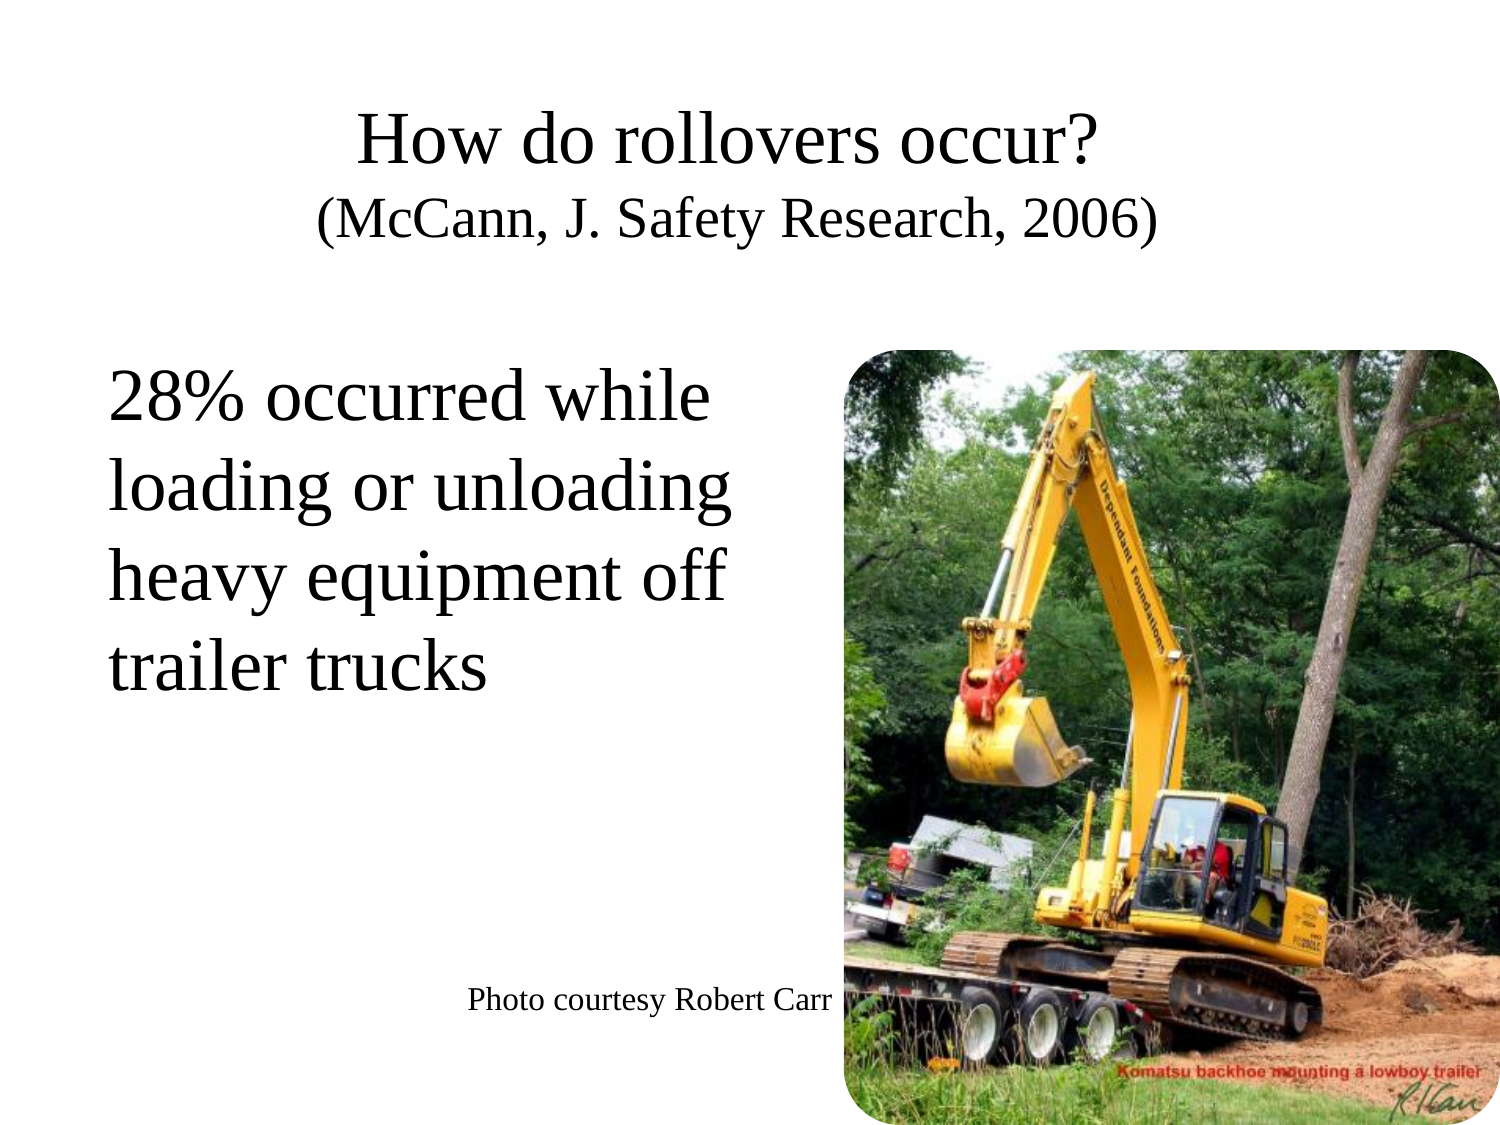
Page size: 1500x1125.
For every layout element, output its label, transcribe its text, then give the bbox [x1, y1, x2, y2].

list 28% occurred while loading or unloading heavy equipment off trailer trucks [37, 337, 825, 1050]
picture [843, 349, 1500, 1125]
title How do rollovers occur? (McCann, J. Safety Research, 2006) [50, 75, 1425, 263]
text_box Photo courtesy Robert Carr [237, 969, 838, 1025]
